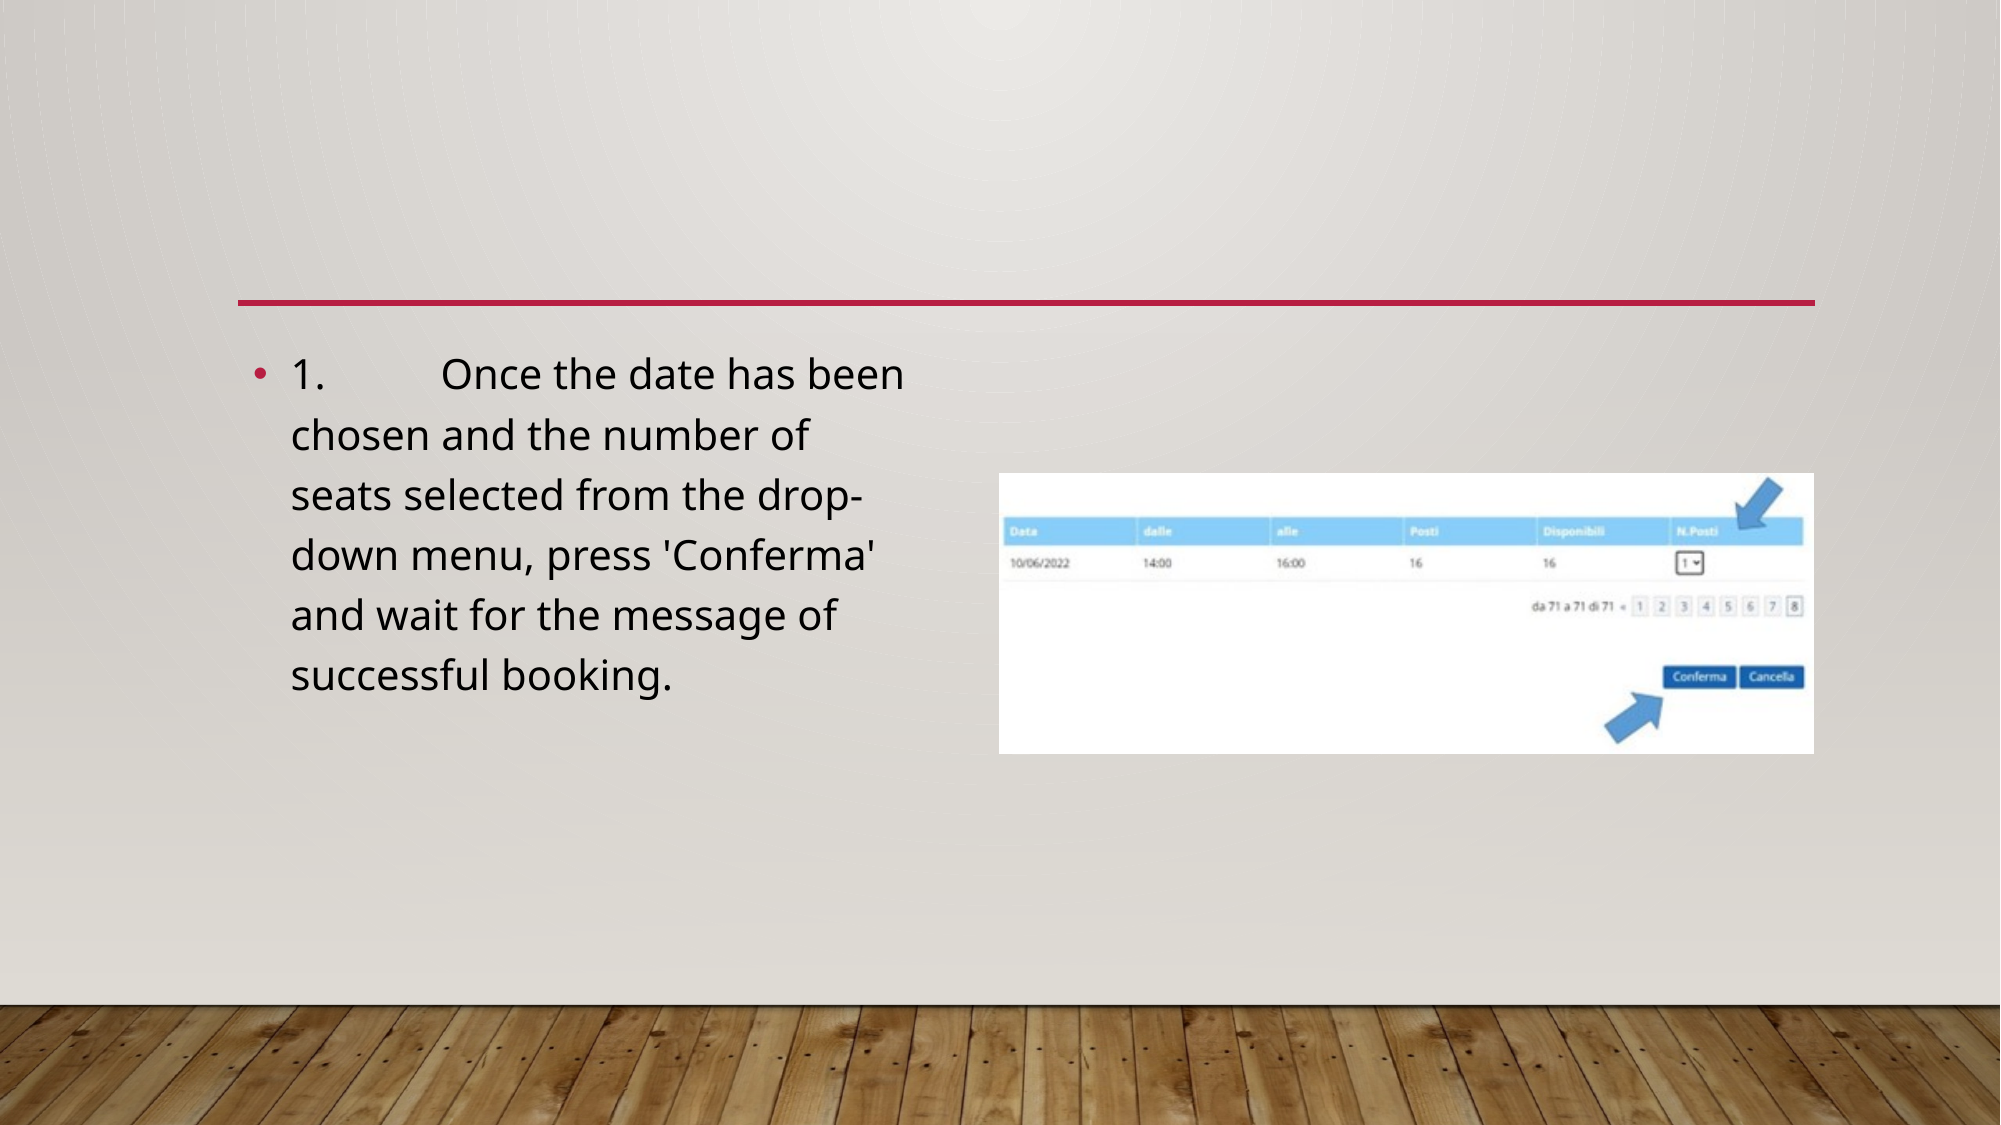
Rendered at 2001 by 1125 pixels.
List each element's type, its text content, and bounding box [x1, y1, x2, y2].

list 1. Once the date has been chosen and the number of seats selected from the drop-down menu, press 'Conferma' and wait for the message of successful booking. [238, 330, 921, 897]
picture [999, 473, 1814, 755]
picture [0, 1005, 2000, 1125]
